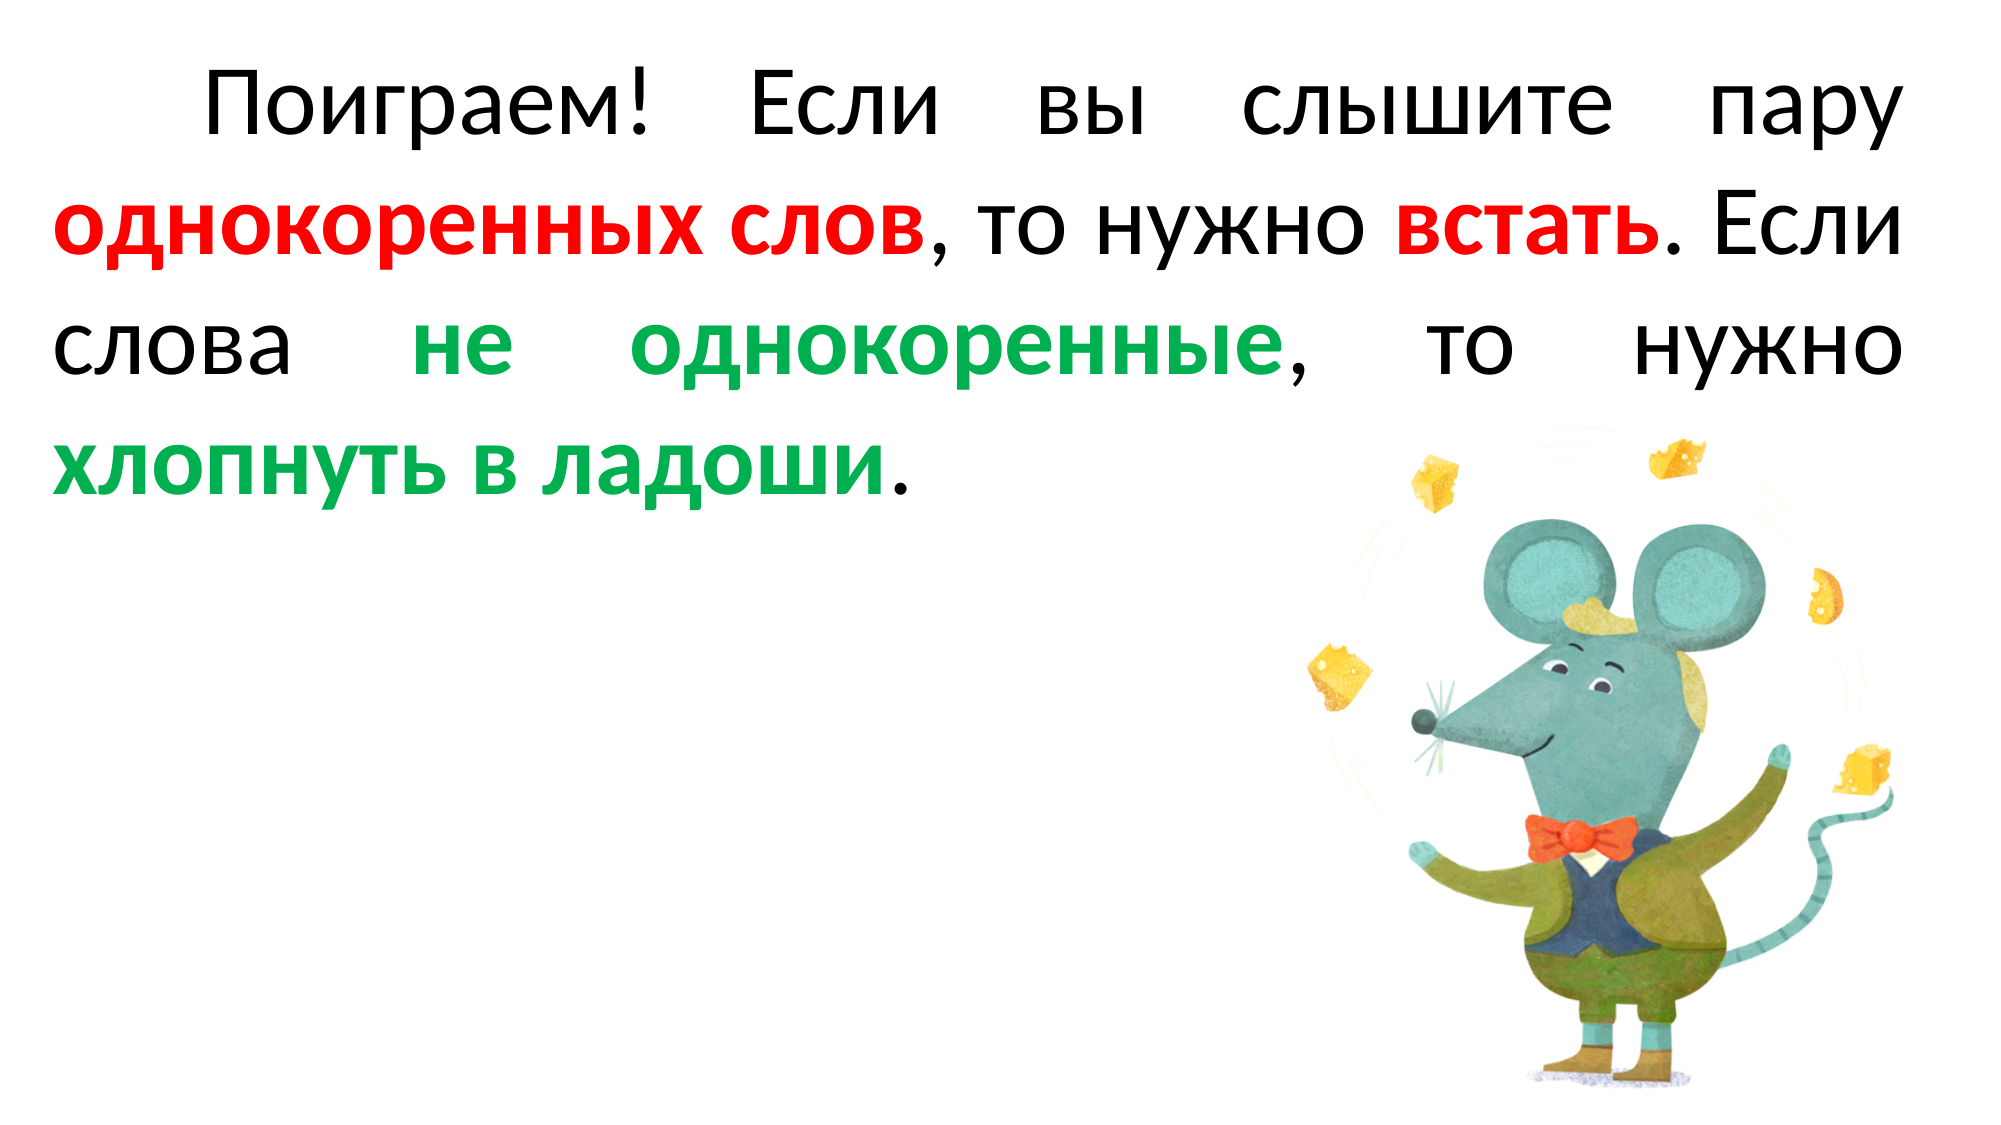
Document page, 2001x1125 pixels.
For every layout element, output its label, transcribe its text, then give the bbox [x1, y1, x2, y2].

text_box Поиграем! Если вы слышите пару однокоренных слов, то нужно встать. Если слова не однокоренные, то нужно хлопнуть в ладоши. [38, 27, 1921, 522]
picture [1305, 425, 1902, 1107]
